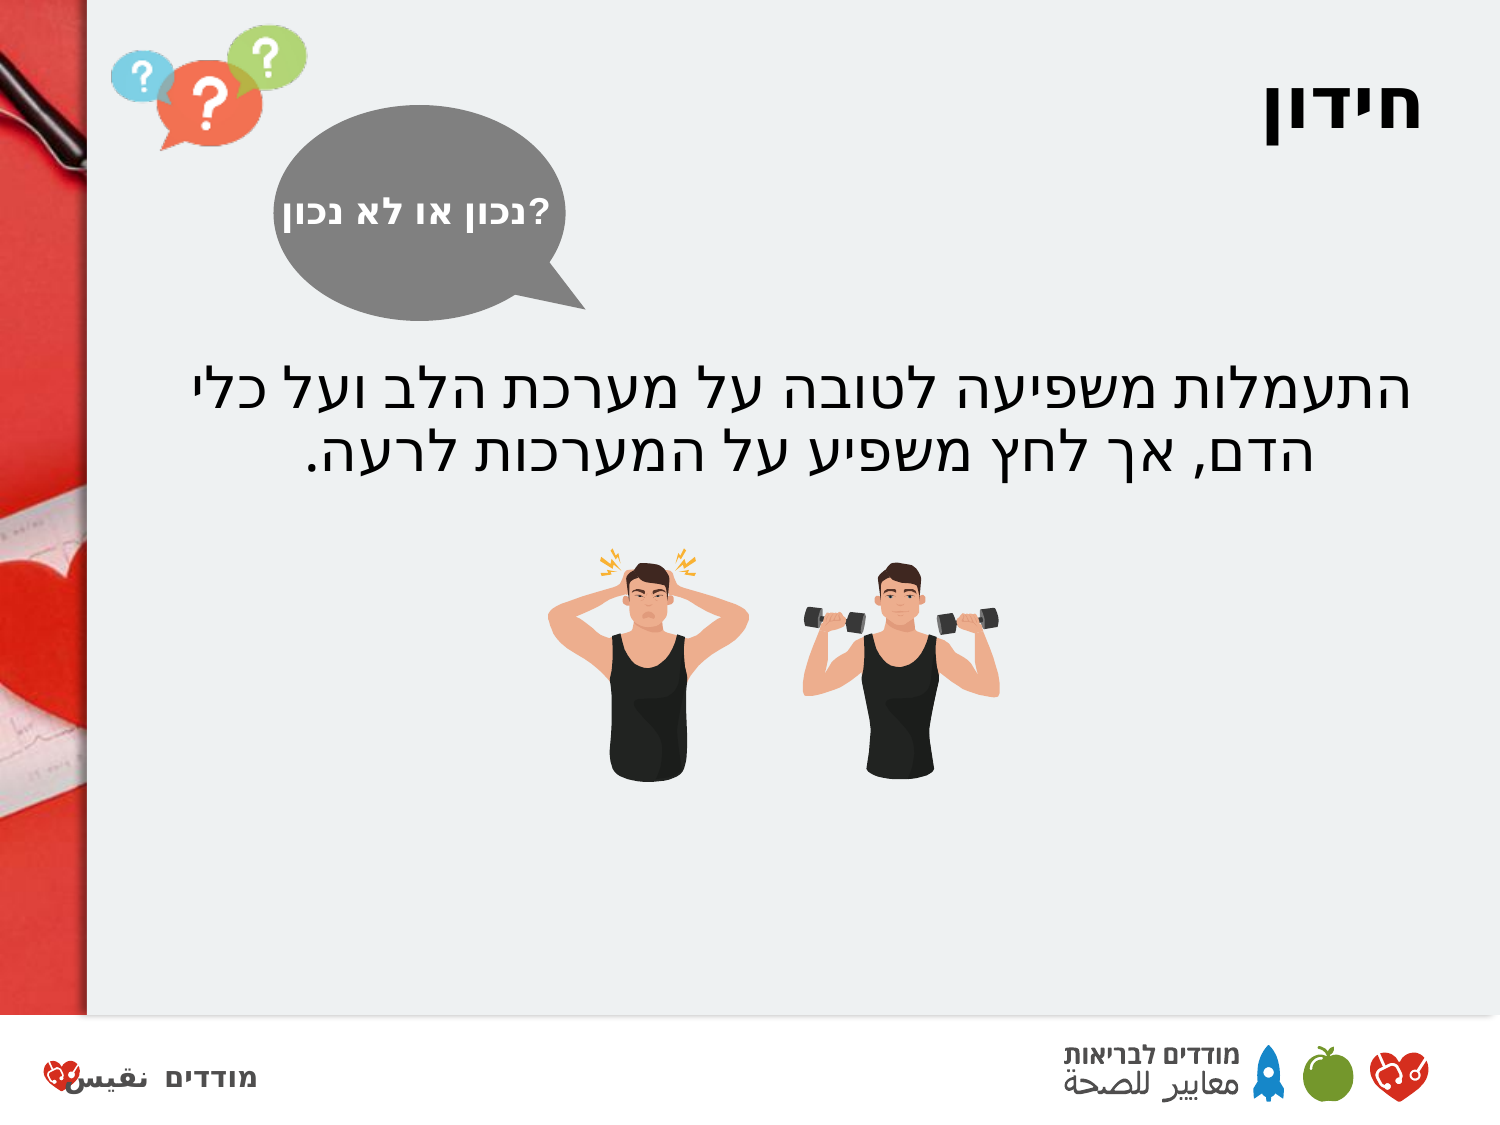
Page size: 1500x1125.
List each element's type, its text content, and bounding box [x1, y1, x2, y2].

picture [802, 562, 1000, 780]
title חידון [103, 0, 1441, 214]
picture [547, 548, 749, 782]
picture [0, 0, 86, 1015]
list התעמלות משפיעה לטובה על מערכת הלב ועל כלי הדם, אך לחץ משפיע על המערכות לרעה. [134, 350, 1472, 643]
